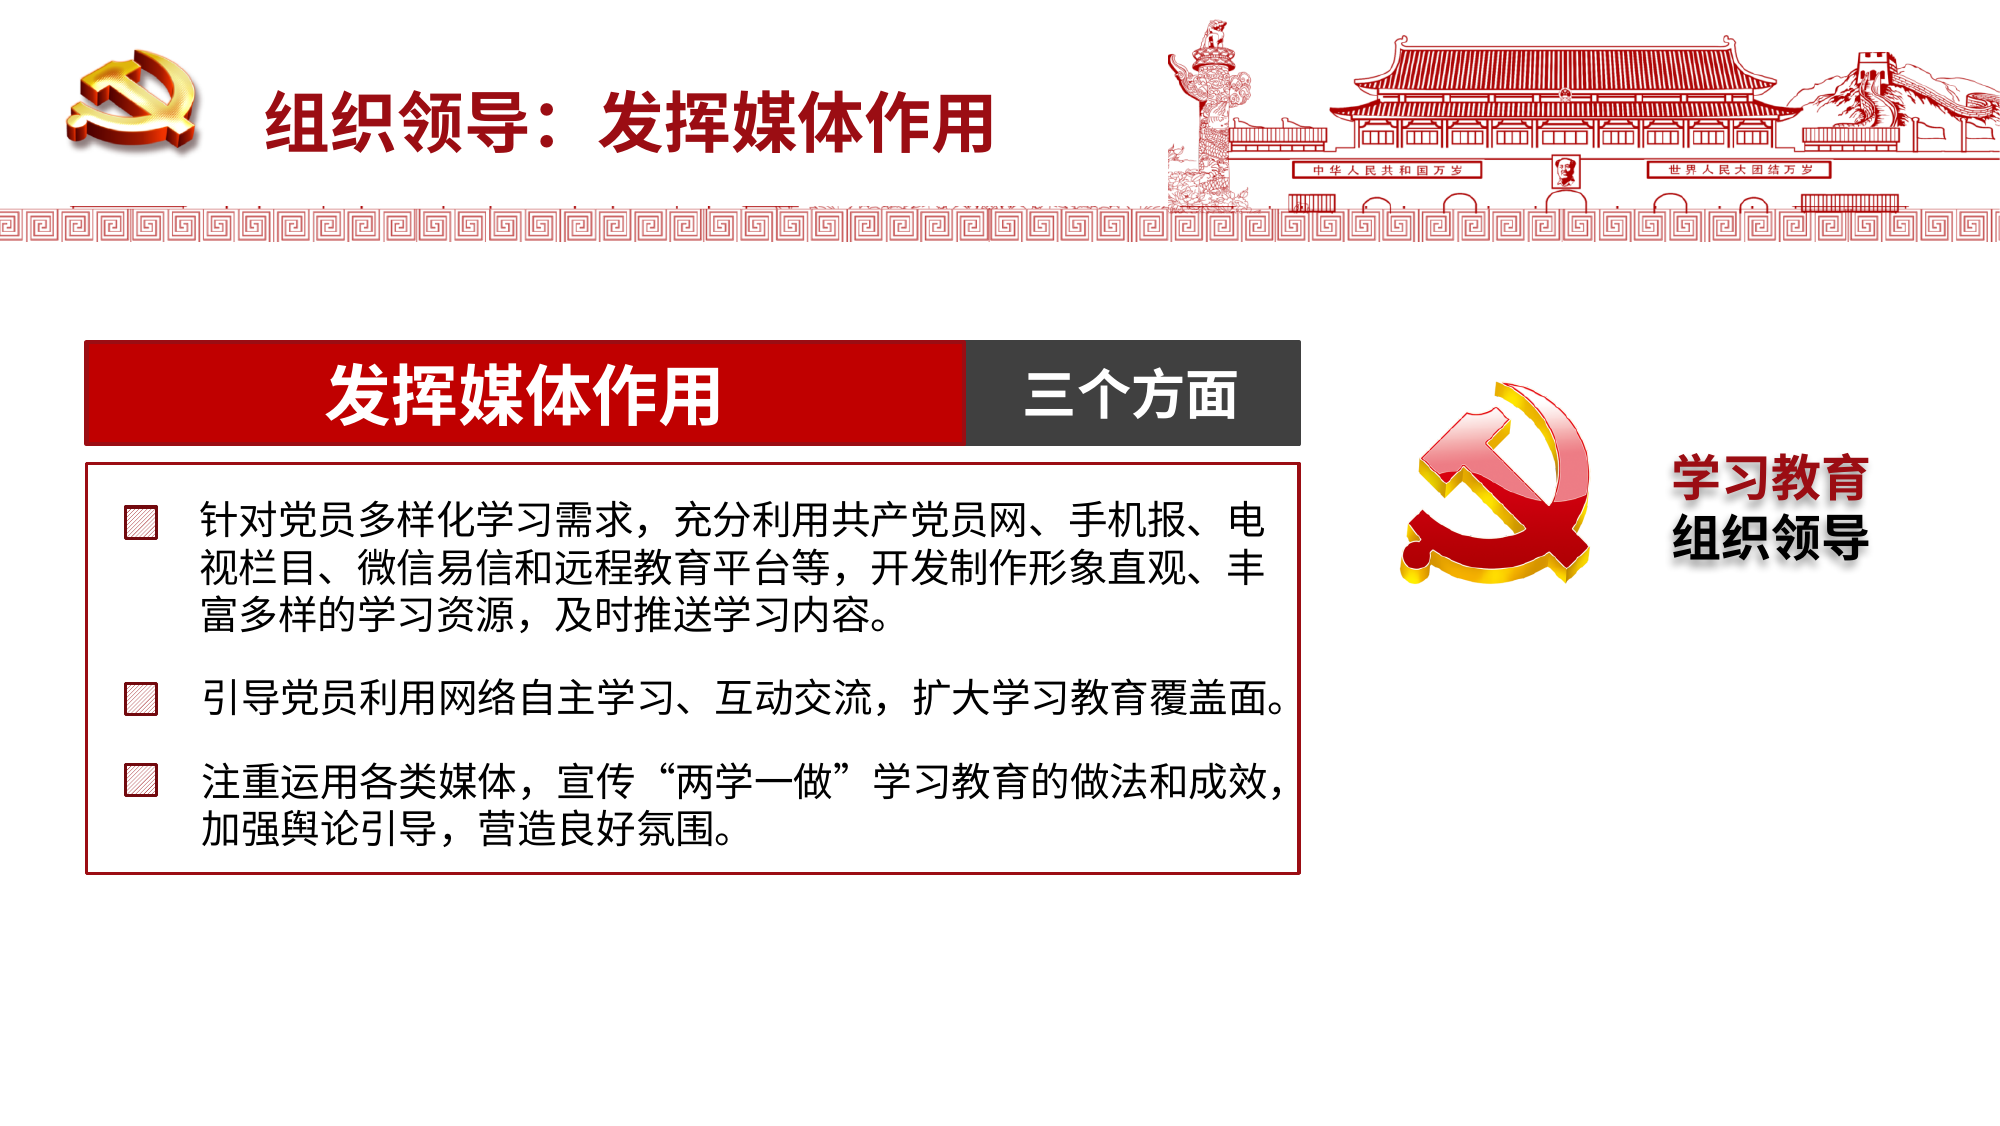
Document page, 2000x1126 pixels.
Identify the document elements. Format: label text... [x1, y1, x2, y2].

text_box [84, 461, 1301, 876]
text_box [124, 487, 1297, 648]
picture [0, 10, 2000, 242]
text_box 三个方面 [966, 340, 1301, 446]
text_box 学习教育 组织领导 [1644, 436, 1892, 577]
picture [1346, 354, 1640, 622]
picture [57, 25, 214, 170]
text_box 发挥媒体作用 [84, 340, 966, 446]
list 组织领导：发挥媒体作用 [243, 70, 1142, 165]
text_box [124, 665, 1300, 730]
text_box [124, 749, 1300, 861]
